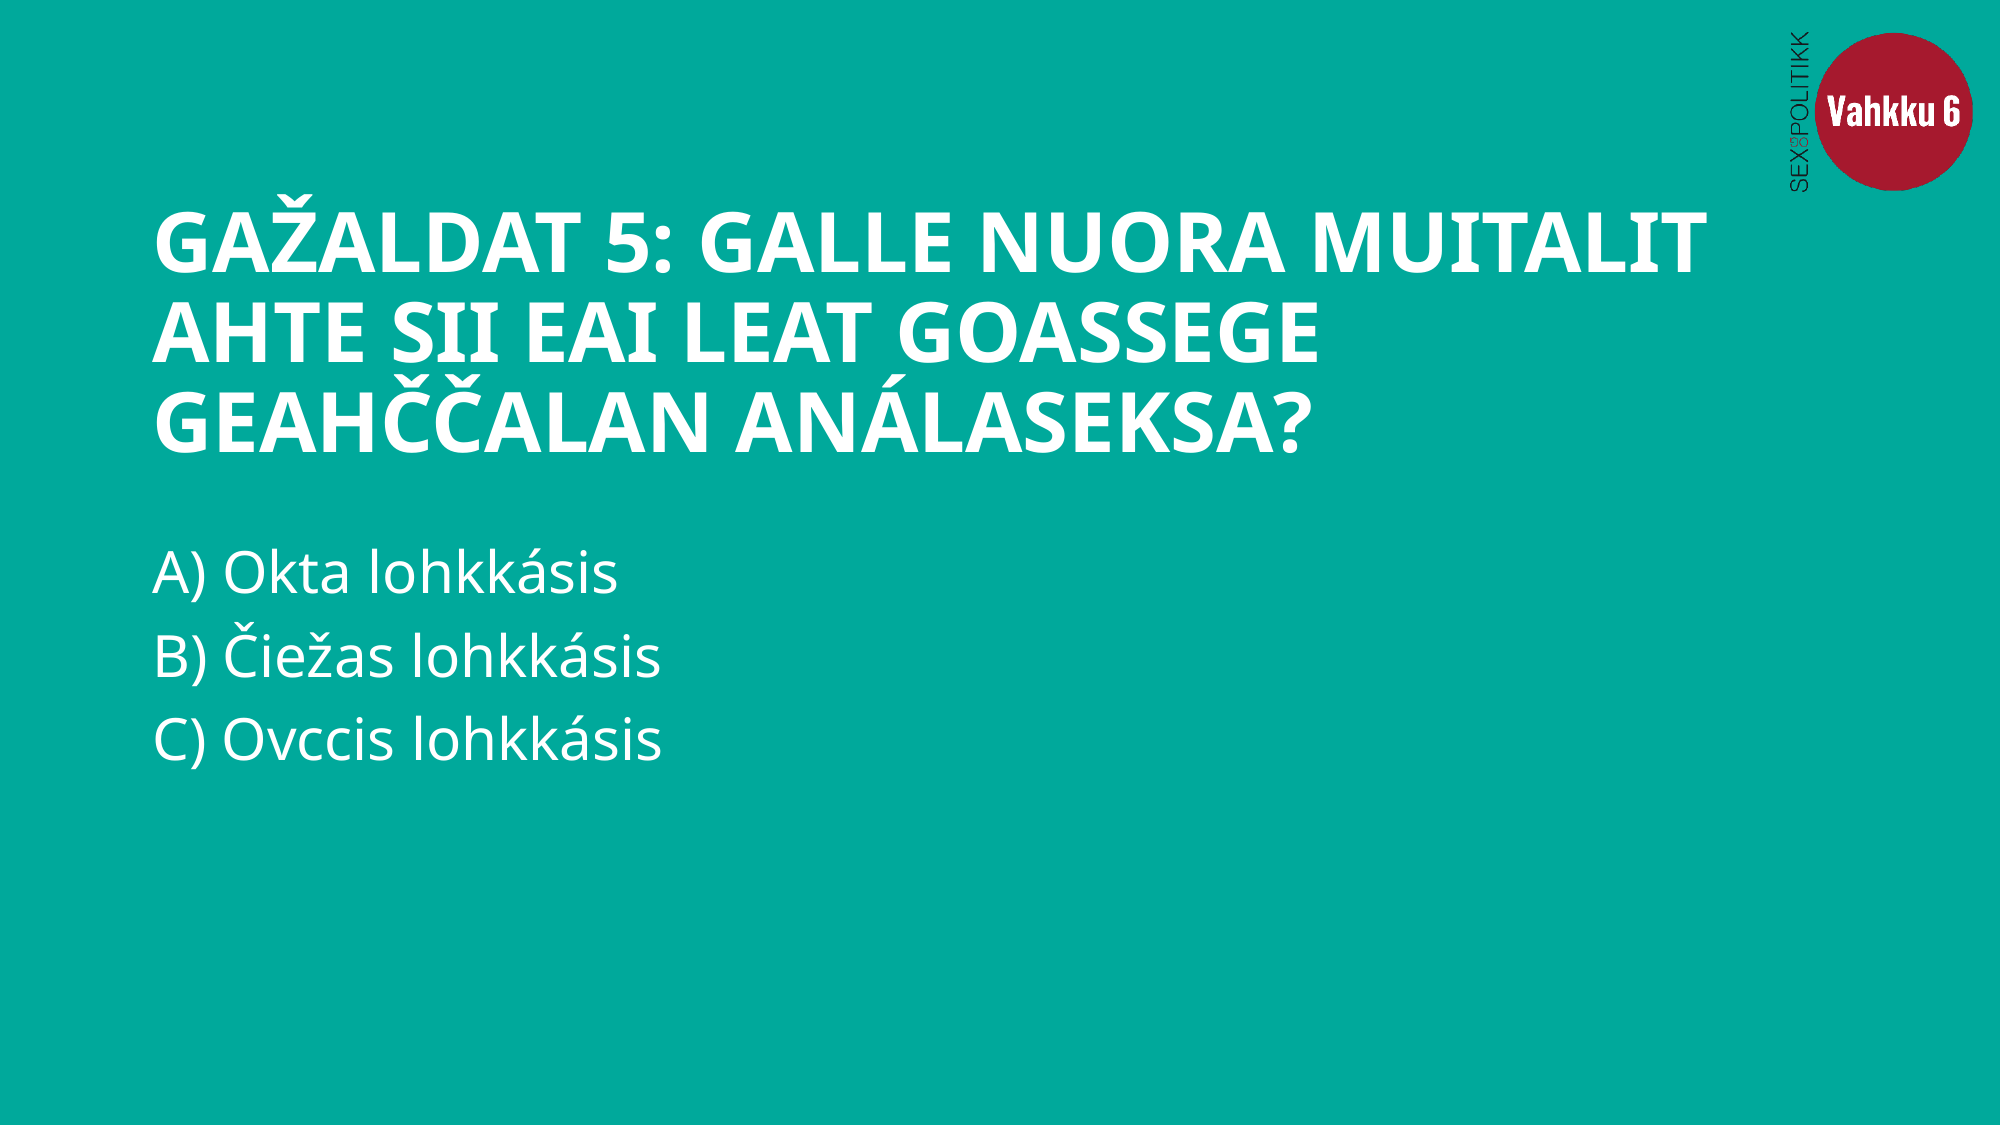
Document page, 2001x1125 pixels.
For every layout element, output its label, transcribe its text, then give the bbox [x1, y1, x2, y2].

picture [1787, 5, 2000, 218]
list A) Okta lohkkásis B) Čiežas lohkkásis C) Ovccis lohkkásis [137, 535, 1863, 1014]
title GAŽALDAT 5: GALLE NUORA MUITALIT AHTE SII EAI LEAT GOASSEGE GEAHČČALAN ANÁLASEKSA? [137, 260, 1863, 478]
